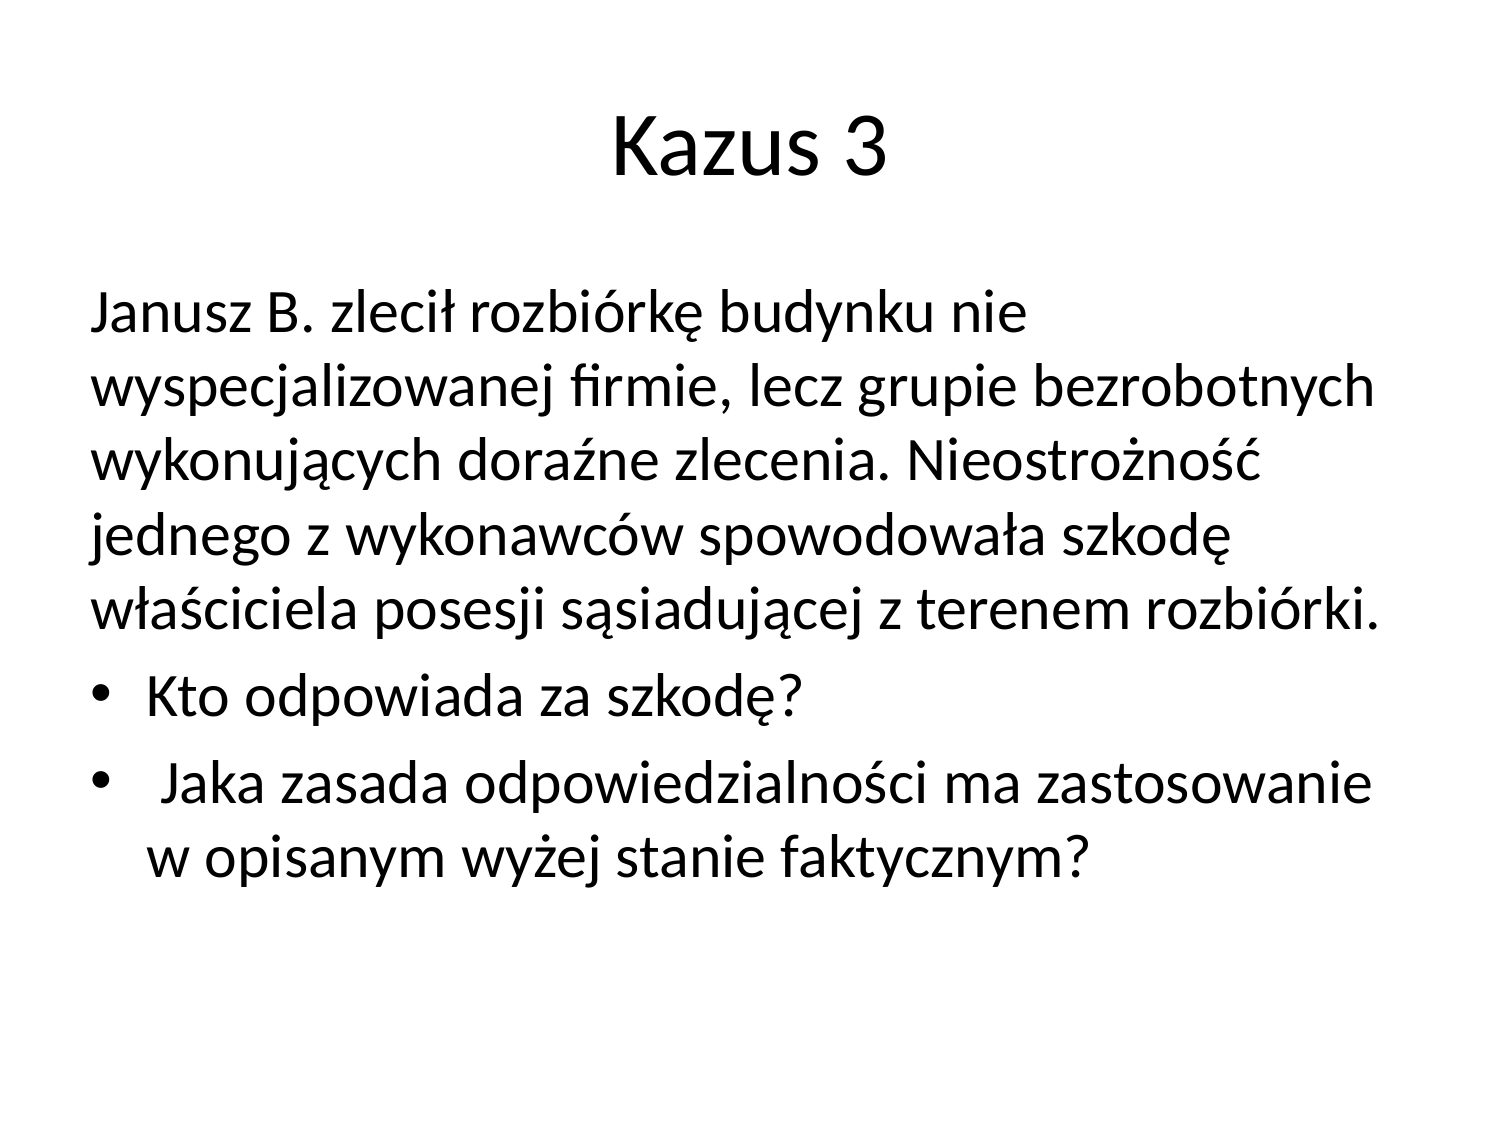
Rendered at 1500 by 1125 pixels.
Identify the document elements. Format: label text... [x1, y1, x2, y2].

title Kazus 3 [75, 45, 1425, 233]
list Janusz B. zlecił rozbiórkę budynku nie wyspecjalizowanej firmie, lecz grupie bezrobotnych wykonujących doraźne zlecenia. Nieostrożność jednego z wykonawców spowodowała szkodę właściciela posesji sąsiadującej z terenem rozbiórki. Kto odpowiada za szkodę? Jaka zasada odpowiedzialności ma zastosowanie w opisanym wyżej stanie faktycznym? [75, 262, 1425, 1005]
